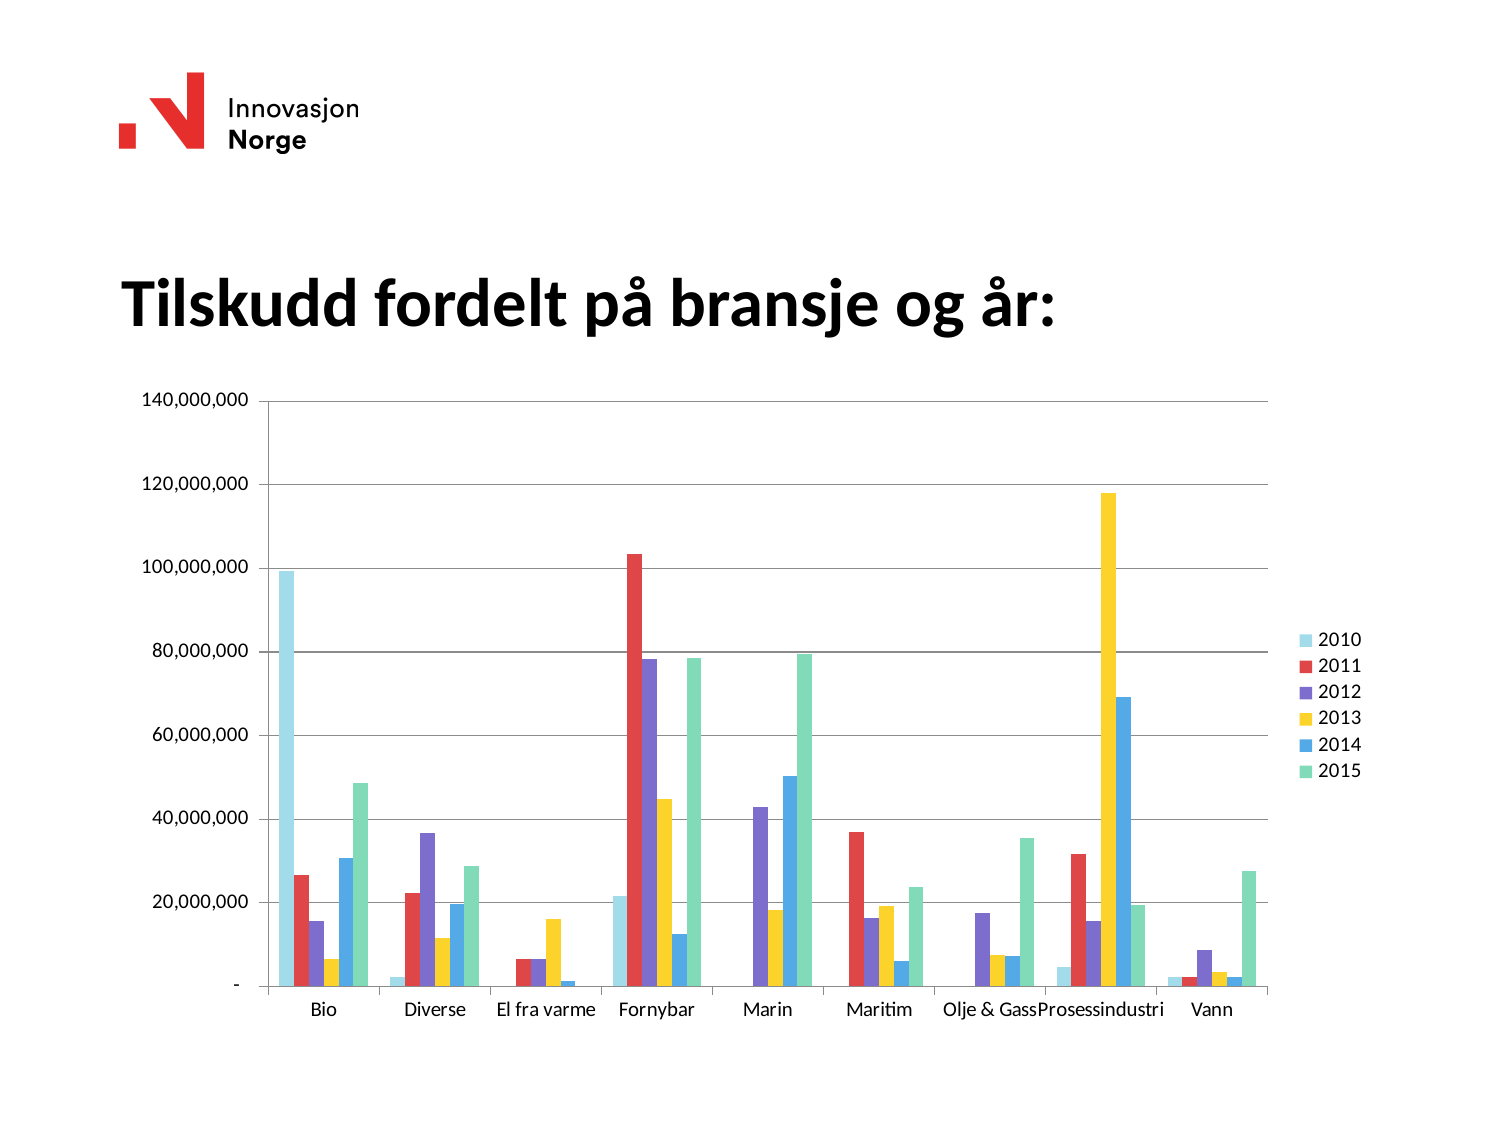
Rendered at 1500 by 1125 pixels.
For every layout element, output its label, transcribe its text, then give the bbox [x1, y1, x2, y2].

picture [0, 0, 358, 154]
chart [110, 378, 1382, 1035]
title Tilskudd fordelt på bransje og år: [121, 256, 1379, 341]
